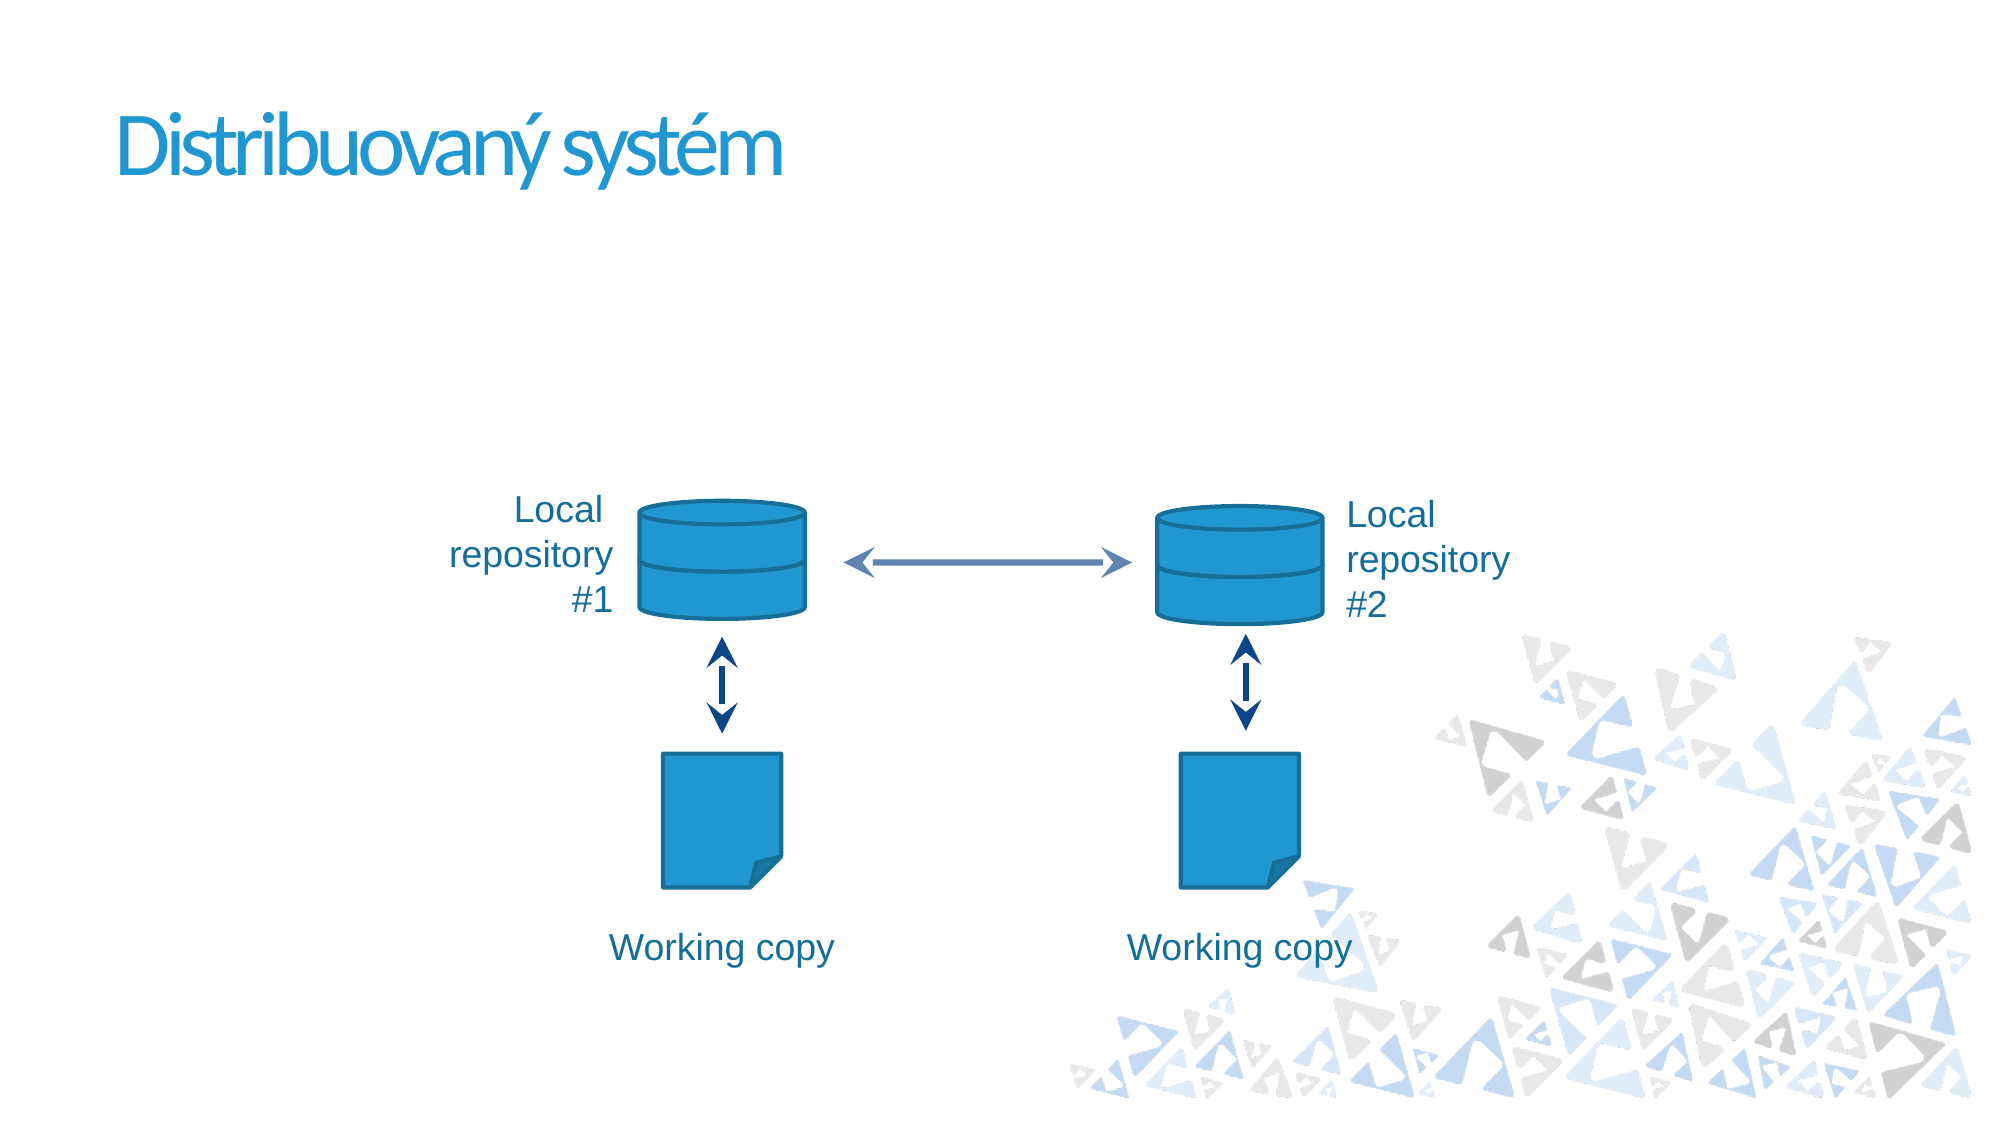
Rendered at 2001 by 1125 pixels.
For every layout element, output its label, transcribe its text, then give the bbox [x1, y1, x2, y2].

text_box Working copy [594, 915, 850, 975]
text_box [1155, 503, 1325, 580]
text_box [637, 562, 807, 621]
text_box Local repository #1 [434, 477, 629, 628]
text_box [1155, 567, 1325, 627]
text_box Local repository #2 [1331, 482, 1536, 633]
picture [1070, 633, 1971, 1098]
text_box [1178, 751, 1302, 890]
text_box Working copy [1112, 915, 1368, 975]
text_box [637, 498, 807, 574]
title Distribuovaný systém [99, 45, 1900, 233]
text_box [660, 751, 784, 890]
